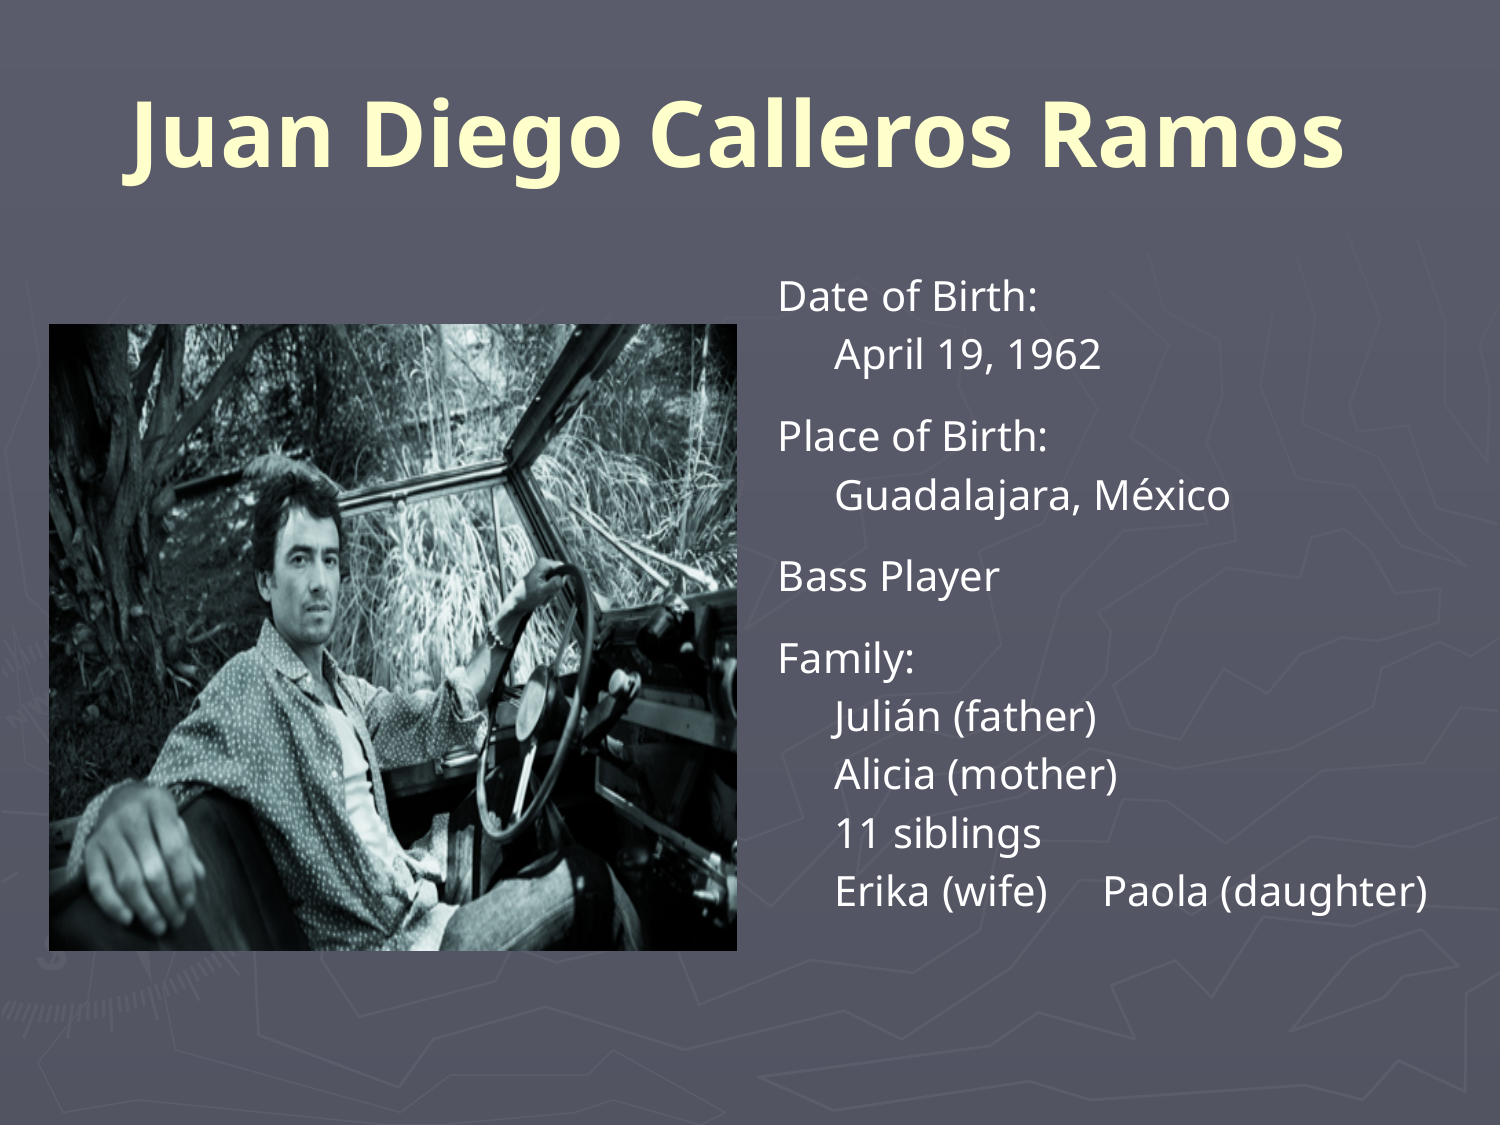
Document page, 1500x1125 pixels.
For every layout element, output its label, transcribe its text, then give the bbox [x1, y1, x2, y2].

list Date of Birth: April 19, 1962 Place of Birth: Guadalajara, México Bass Player Family: Julián (father) Alicia (mother) 11 siblings Erika (wife) Paola (daughter) [762, 262, 1451, 1038]
title Juan Diego Calleros Ramos [49, 37, 1451, 226]
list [49, 324, 738, 951]
